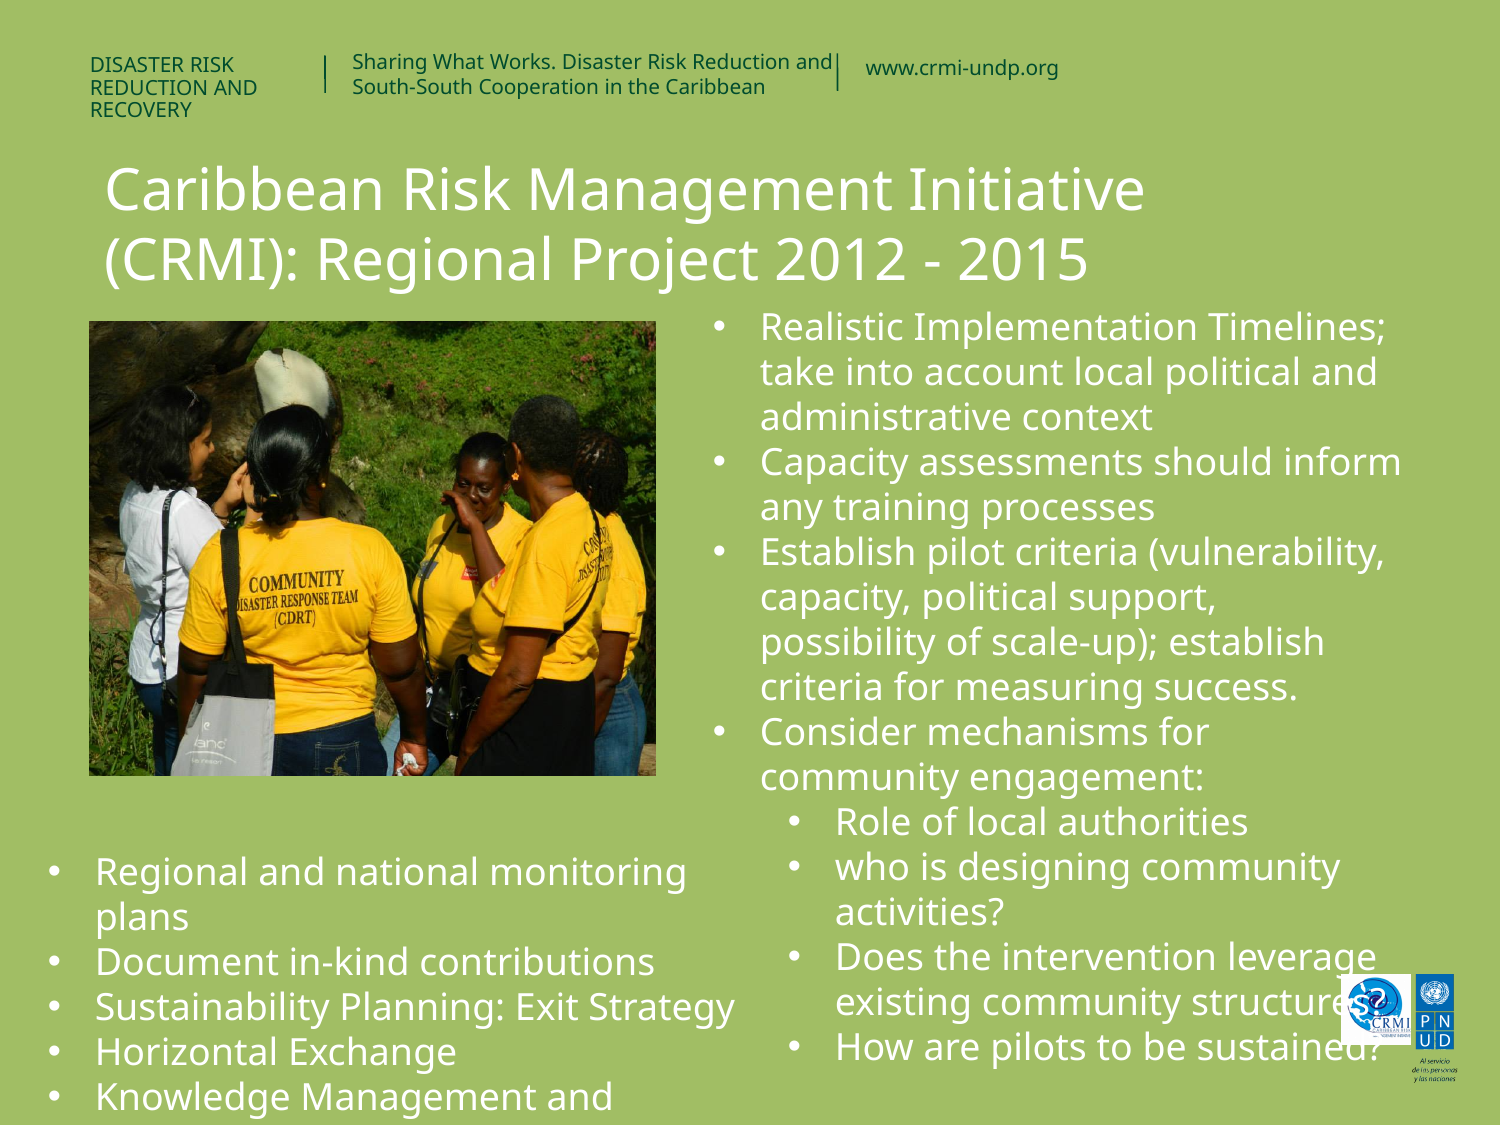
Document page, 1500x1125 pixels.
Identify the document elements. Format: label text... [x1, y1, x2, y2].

text_box Regional and national monitoring plans Document in-kind contributions Sustainability Planning: Exit Strategy Horizontal Exchange Knowledge Management and Communications a Priority [33, 795, 759, 1125]
picture [1412, 974, 1459, 1083]
text_box Caribbean Risk Management Initiative (CRMI): Regional Project 2012 - 2015 [89, 144, 1311, 300]
picture [89, 320, 657, 776]
text_box Realistic Implementation Timelines; take into account local political and administrative context Capacity assessments should inform any training processes Establish pilot criteria (vulnerability, capacity, political support, possibility of scale-up); establish criteria for measuring success. Consider mechanisms for community engagement: Role of local authorities who is designing community activities? Does the intervention leverage existing community structures? How are pilots to be sustained? [698, 295, 1425, 1076]
